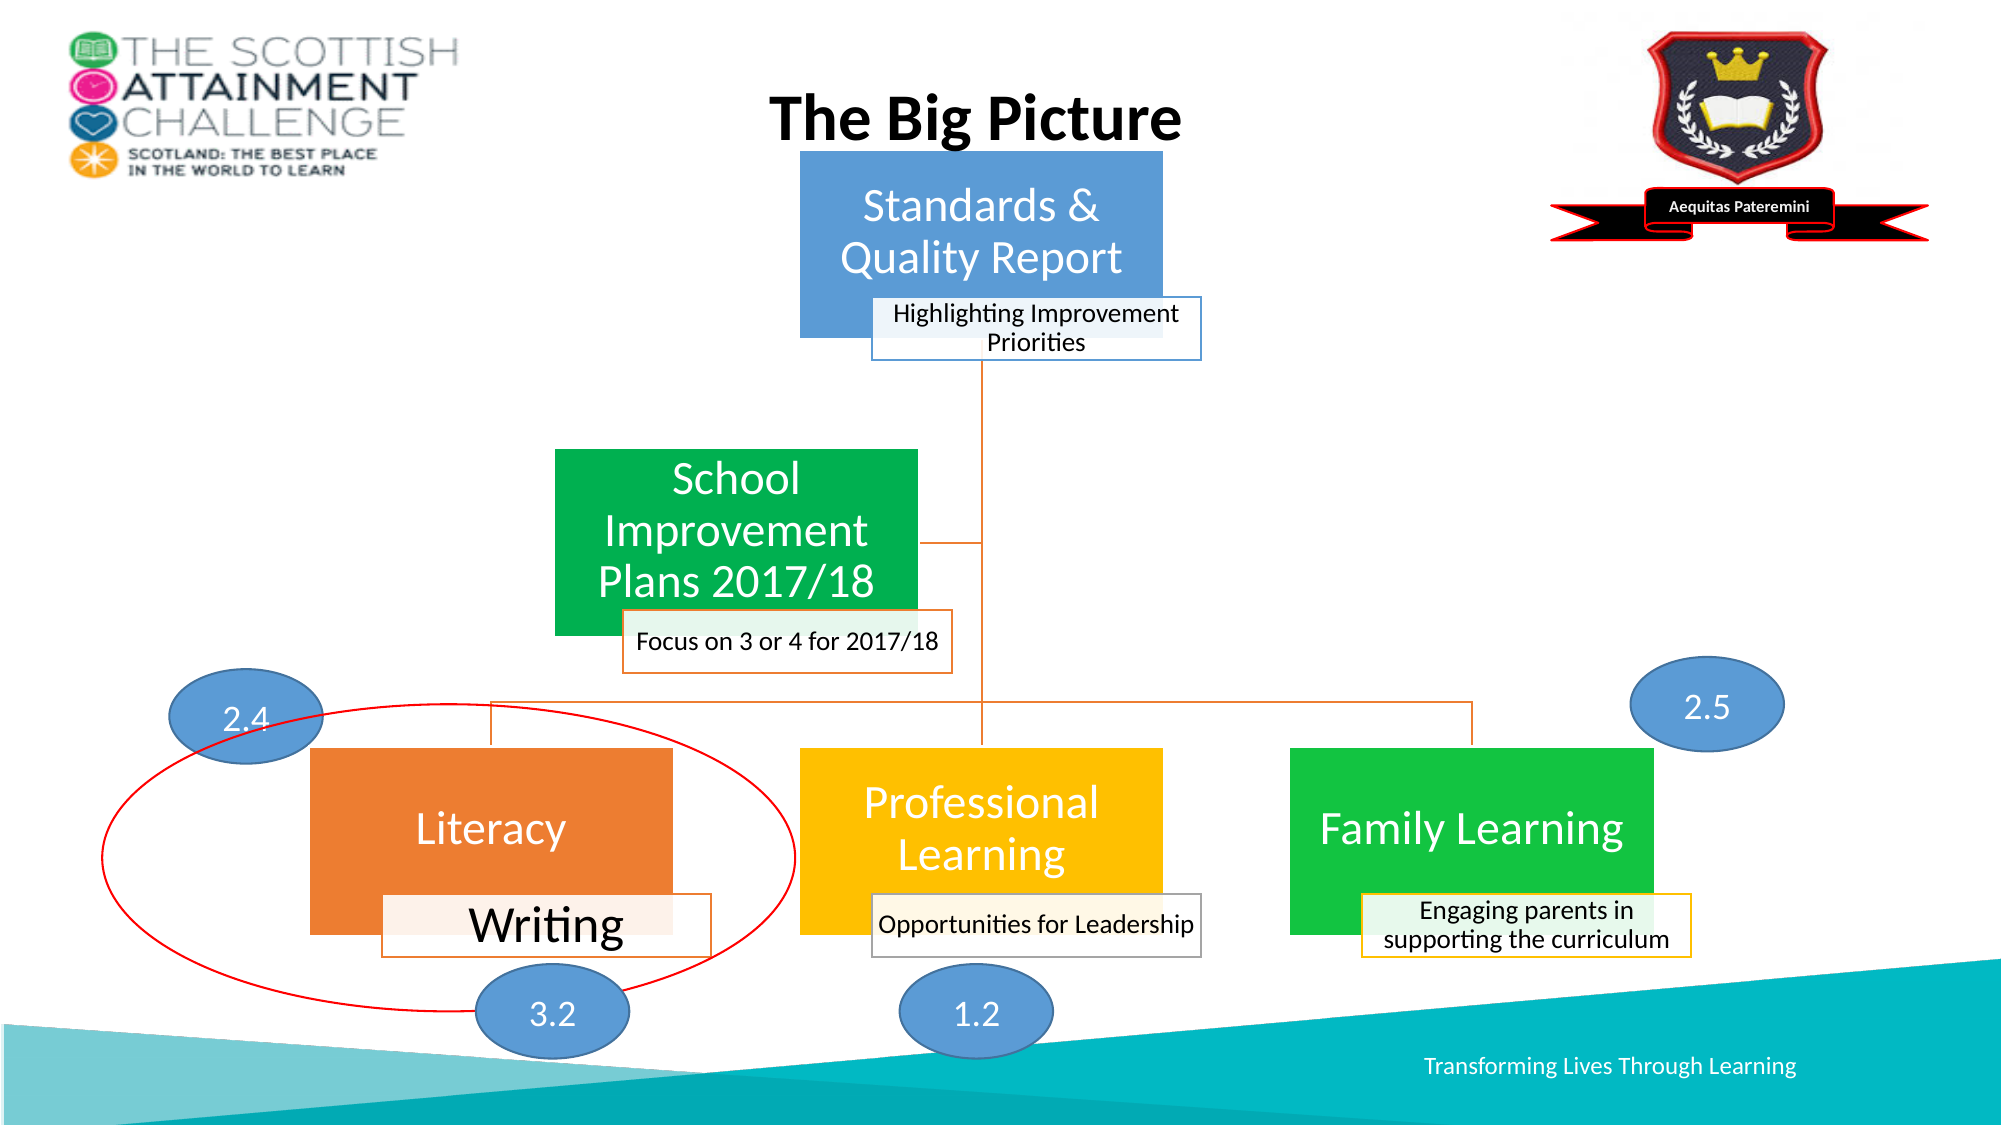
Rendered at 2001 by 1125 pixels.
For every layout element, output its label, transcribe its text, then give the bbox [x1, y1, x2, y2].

text_box The Big Picture [476, 66, 1551, 148]
picture [0, 956, 2000, 1125]
picture [55, 3, 476, 186]
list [54, 148, 1945, 956]
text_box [1551, 4, 1928, 241]
